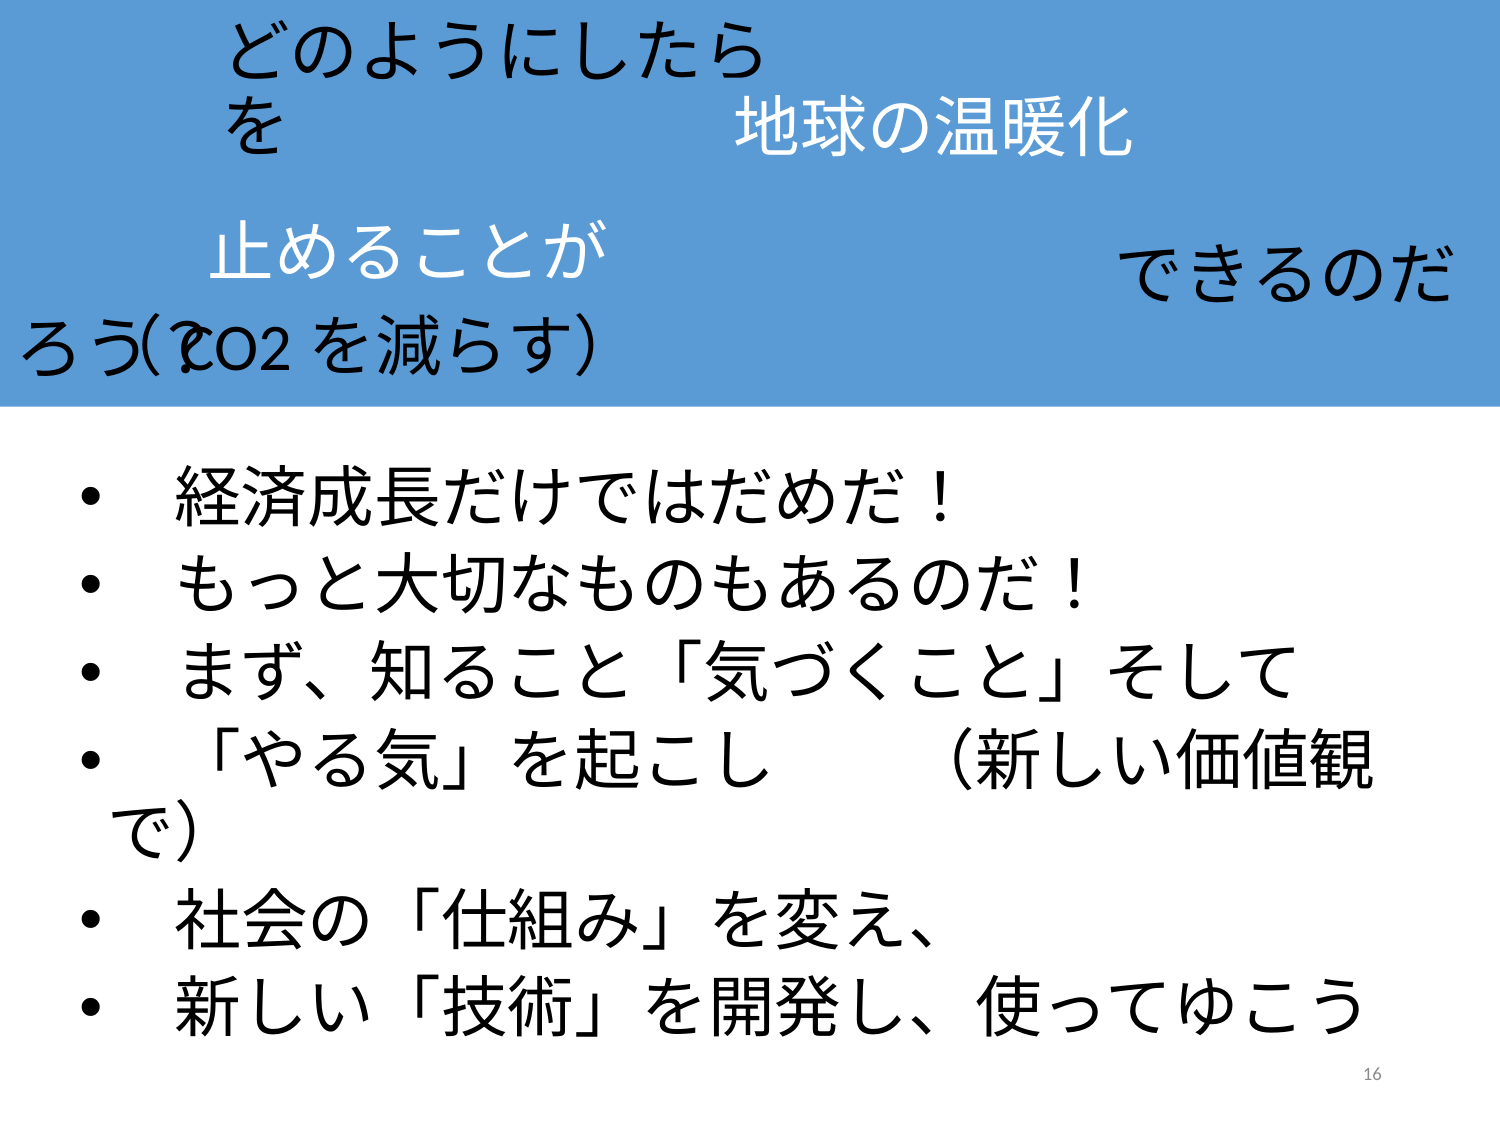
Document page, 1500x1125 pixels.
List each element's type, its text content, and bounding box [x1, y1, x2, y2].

title どのようにしたら を できるのだろう？ [0, 0, 1500, 407]
text_box 地球の温暖化 [685, 77, 1183, 173]
text_box （CO2を減らす） [25, 296, 713, 391]
text_box 止めることが [130, 202, 687, 296]
slide_number 16 [1059, 1042, 1397, 1103]
list 経済成長だけではだめだ！ もっと大切なものもあるのだ！ まず、知ること「気づくこと」そして 「やる気」を起こし （新しい価値観で） 社会の「仕組み」を変え、 新しい「技術」を開発し、使ってゆこう [64, 456, 1476, 1125]
